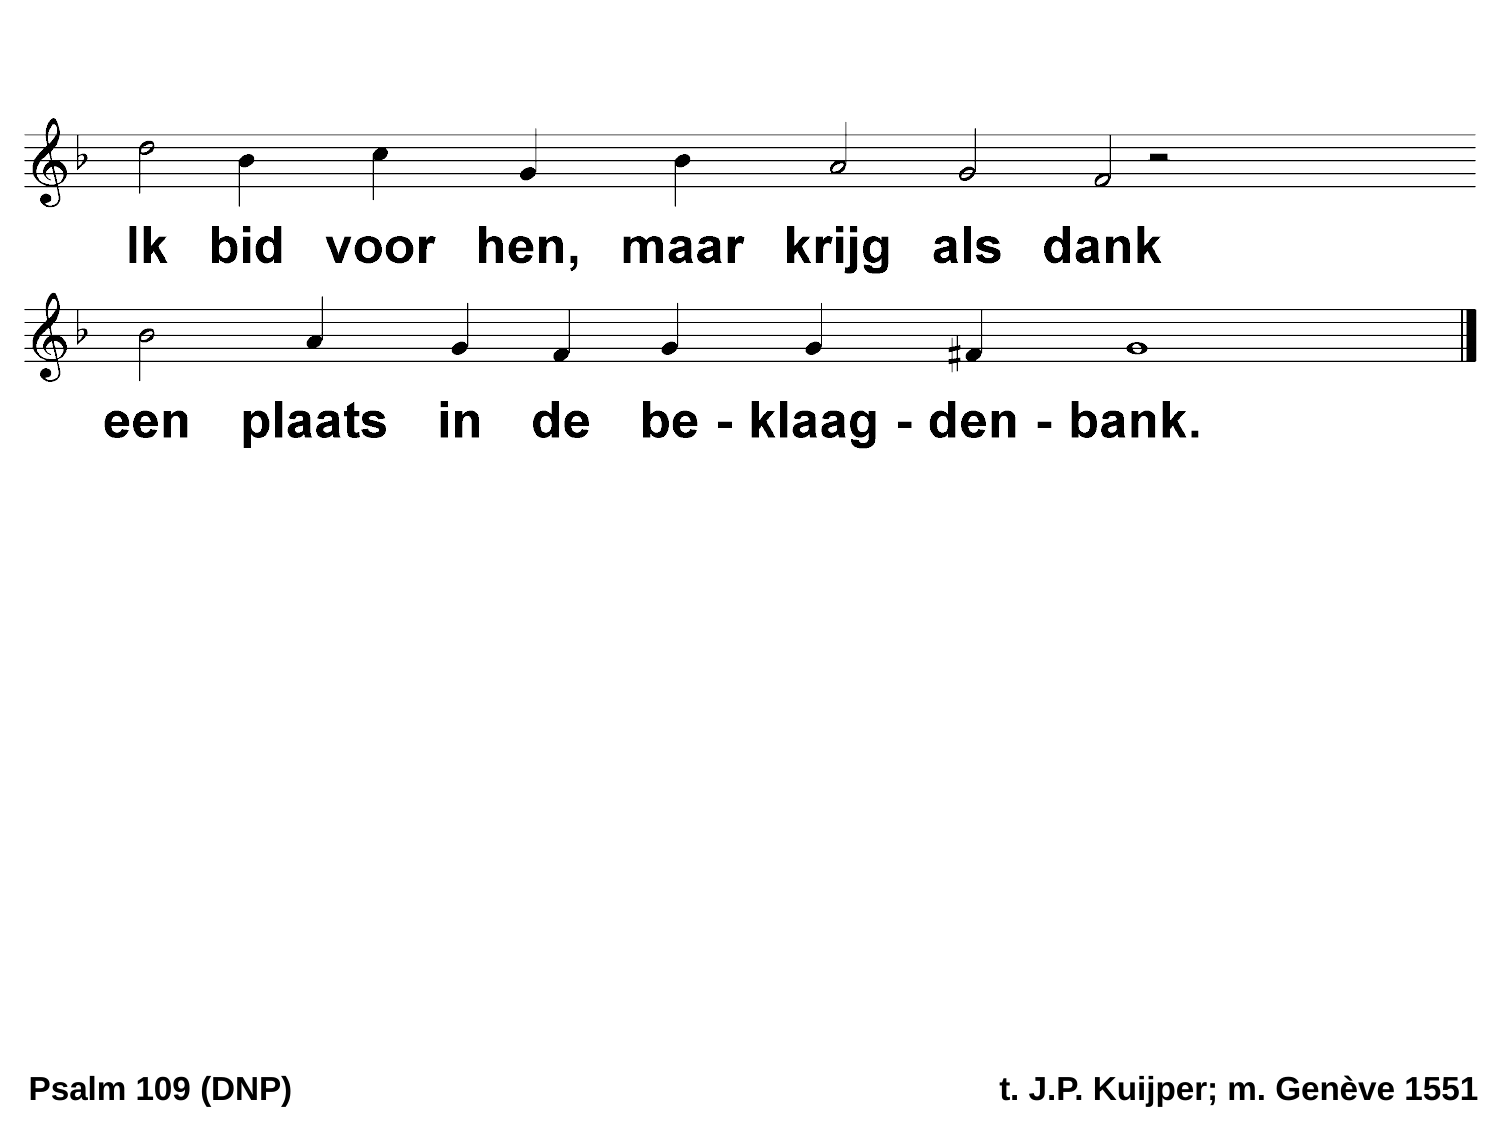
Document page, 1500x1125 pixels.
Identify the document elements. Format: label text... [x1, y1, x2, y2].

picture [10, 103, 1490, 462]
text_box Psalm 109 (DNP) t. J.P. Kuijper; m. Genève 1551 [13, 1059, 1495, 1115]
